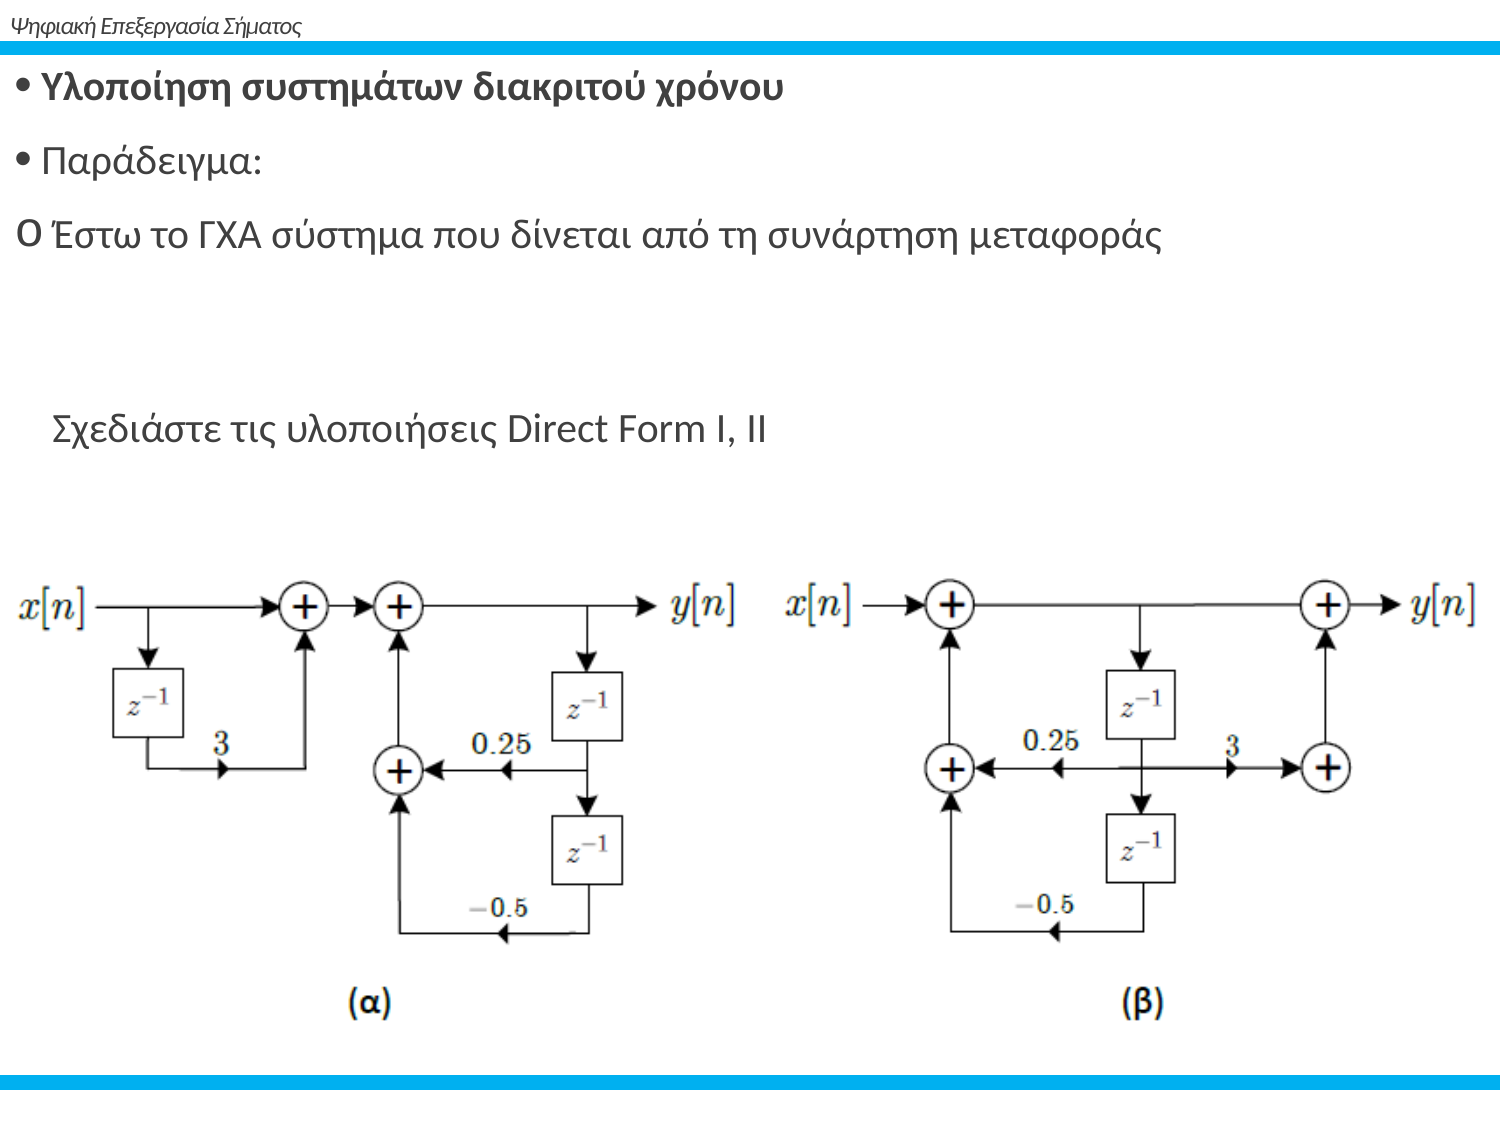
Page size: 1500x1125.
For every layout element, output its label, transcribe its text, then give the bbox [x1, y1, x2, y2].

text_box [0, 41, 1500, 55]
picture [5, 572, 1492, 1025]
title Ψηφιακή Επεξεργασία Σήματος [0, 19, 1484, 41]
text_box [0, 1075, 1500, 1090]
